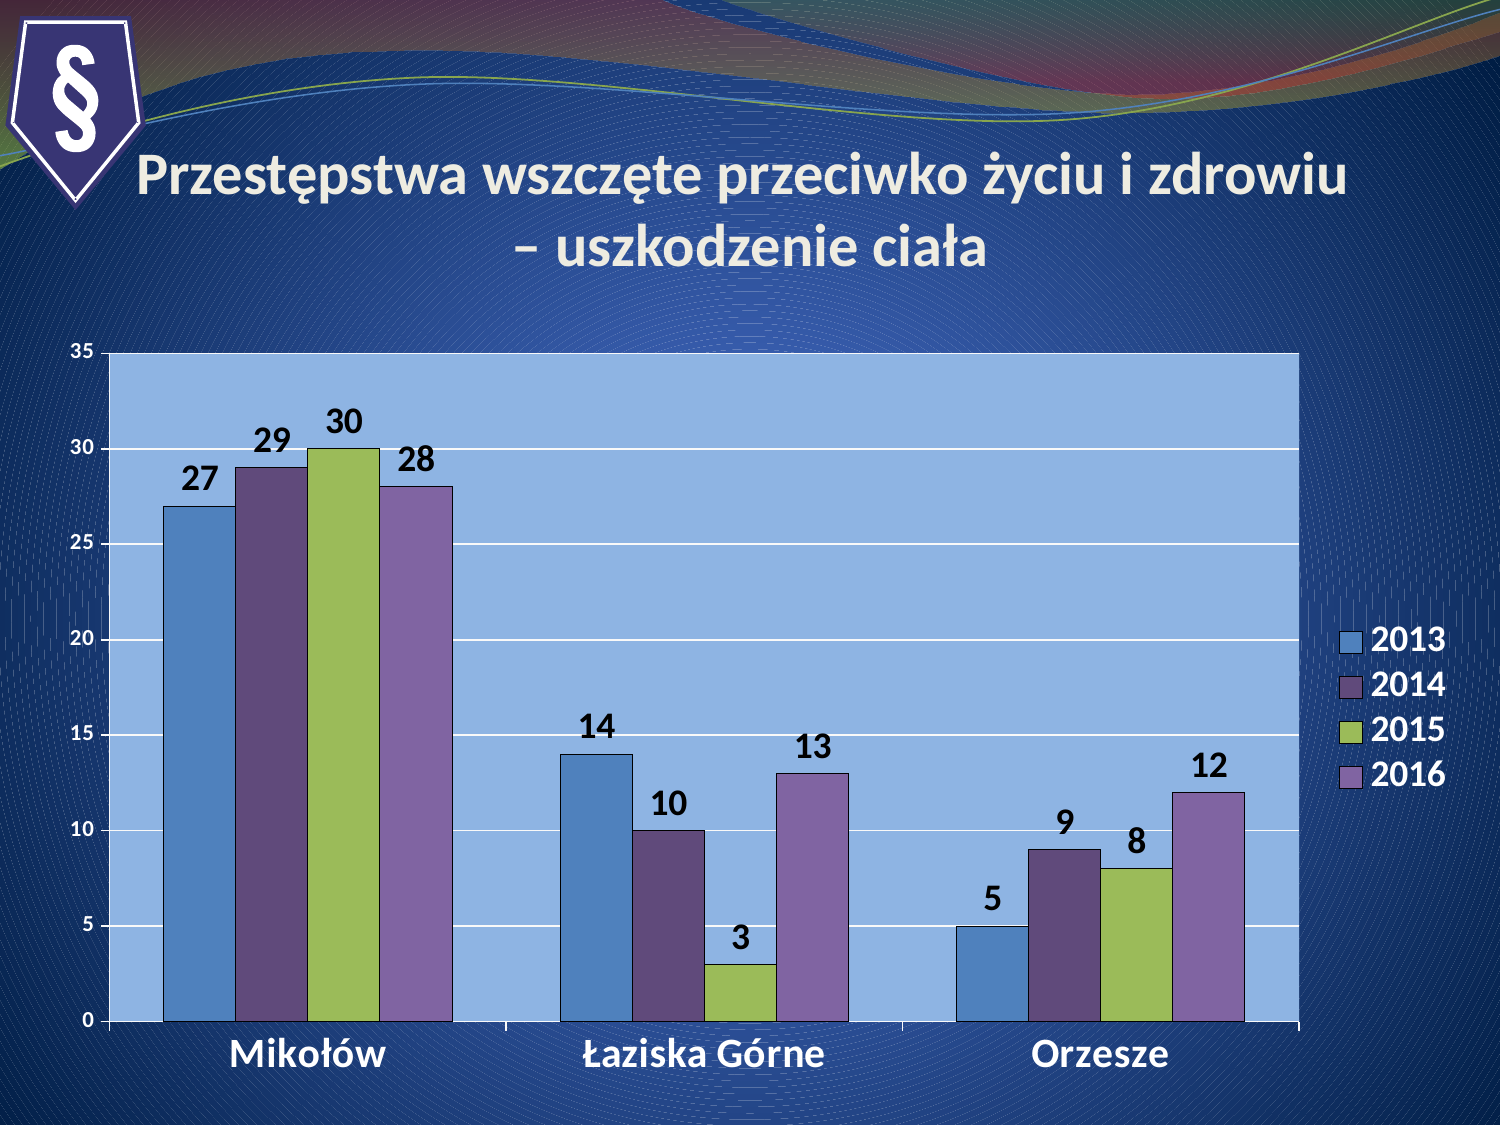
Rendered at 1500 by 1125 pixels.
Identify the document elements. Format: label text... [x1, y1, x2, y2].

title Przestępstwa wszczęte przeciwko życiu i zdrowiu – uszkodzenie ciała [74, 115, 1426, 280]
chart [41, 326, 1471, 1095]
picture [0, 0, 154, 211]
